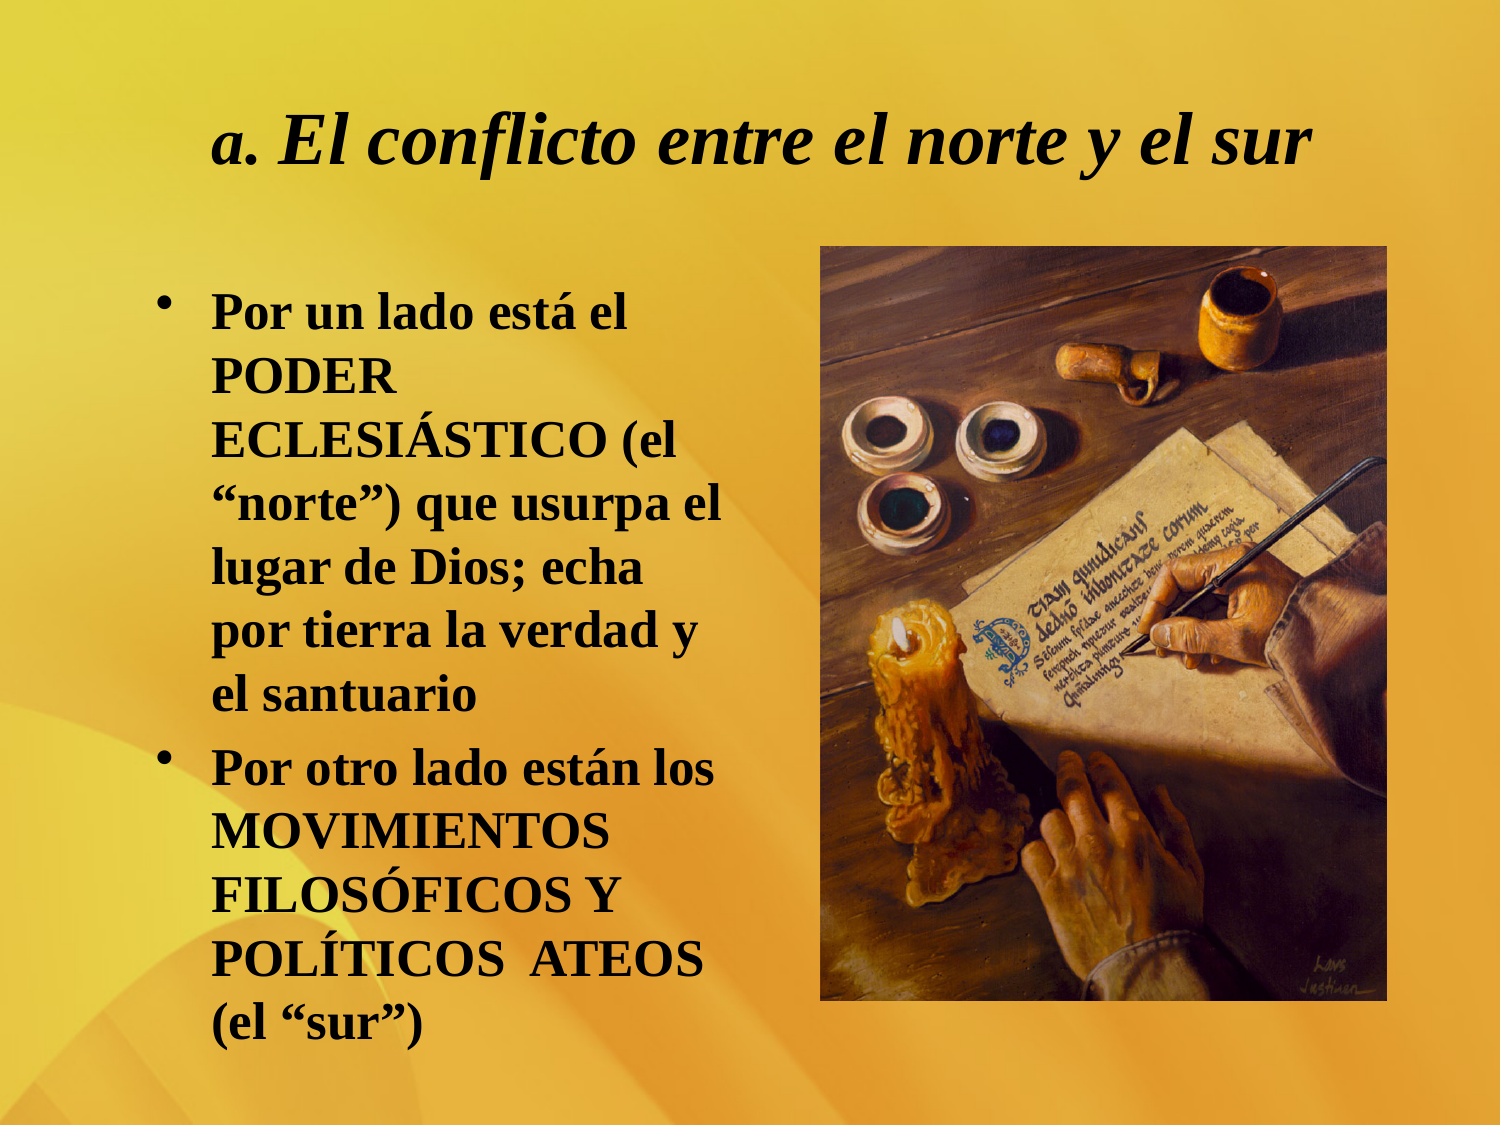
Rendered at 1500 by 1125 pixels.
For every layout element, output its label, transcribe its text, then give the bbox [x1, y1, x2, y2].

title a. El conflicto entre el norte y el sur [187, 34, 1338, 235]
picture [0, 0, 1500, 1125]
list Por un lado está el PODER ECLESIÁSTICO (el “norte”) que usurpa el lugar de Dios; echa por tierra la verdad y el santuario Por otro lado están los MOVIMIENTOS FILOSÓFICOS Y POLÍTICOS ATEOS (el “sur”) [140, 269, 751, 1067]
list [819, 245, 1387, 1002]
